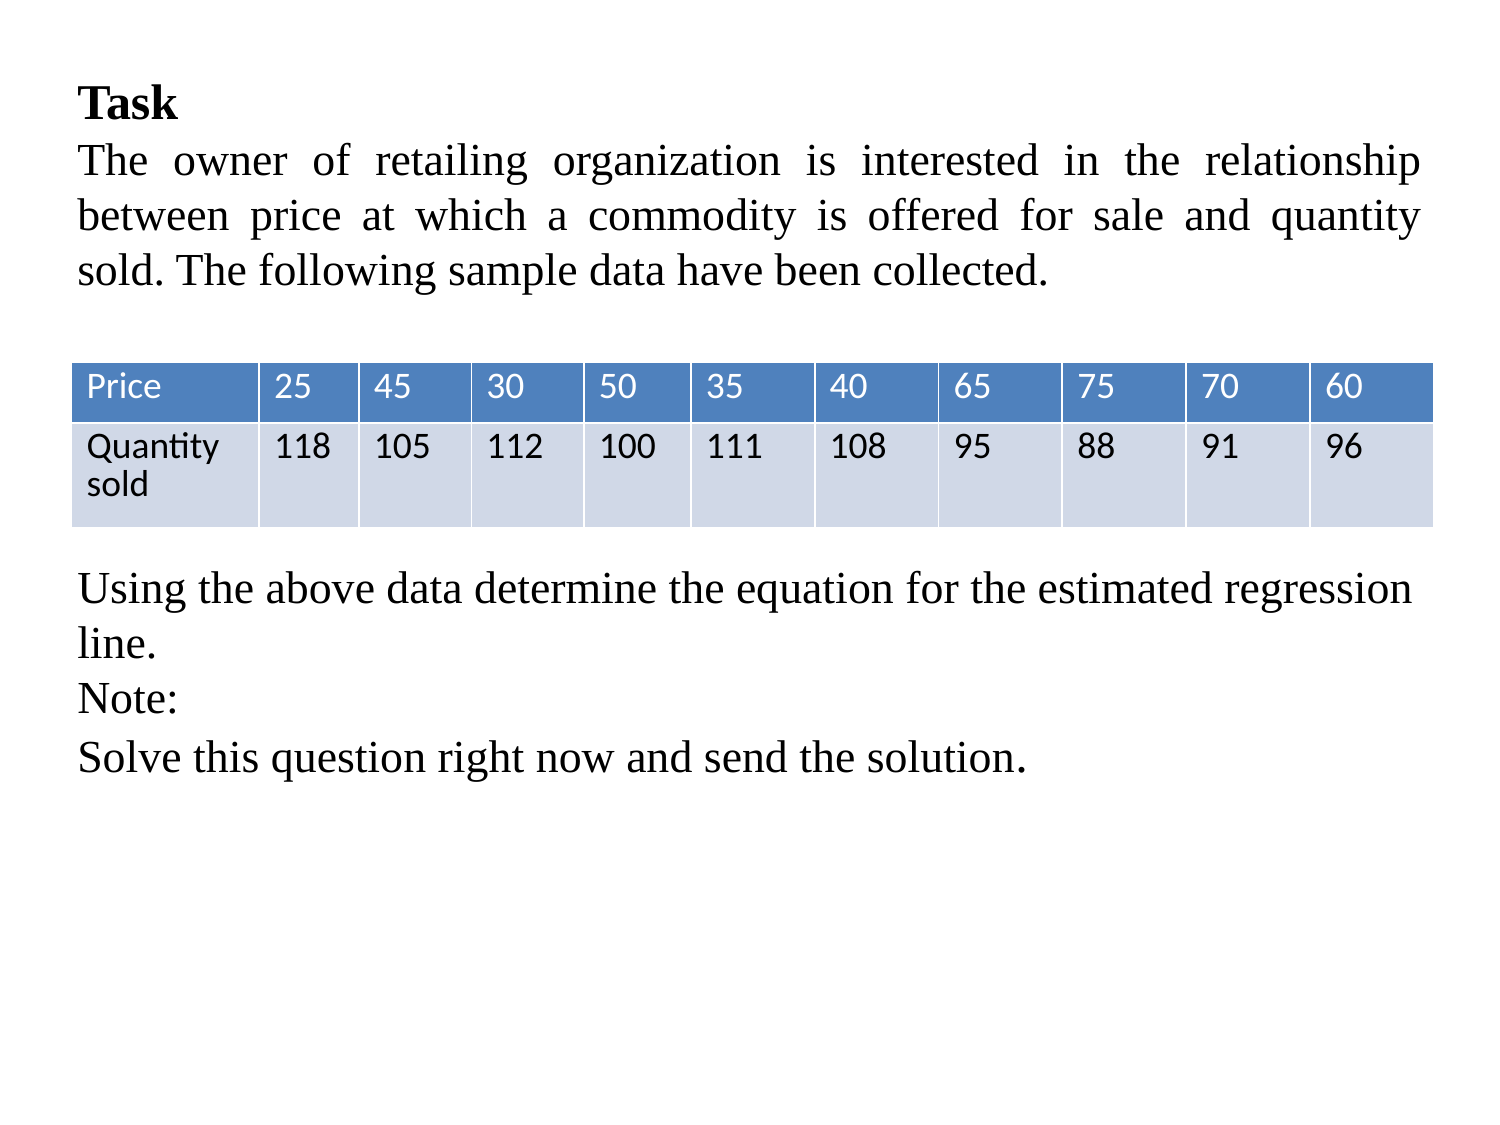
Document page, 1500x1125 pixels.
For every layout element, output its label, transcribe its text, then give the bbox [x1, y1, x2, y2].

table_cell 111 [692, 424, 814, 527]
table_header 75 [1063, 363, 1185, 422]
table_header Price [72, 363, 258, 422]
table_header 65 [939, 363, 1061, 422]
table_cell 91 [1187, 424, 1309, 527]
table_header 50 [585, 363, 690, 422]
table_header 40 [816, 363, 938, 422]
text_box Task The owner of retailing organization is interested in the relationship between price at which a commodity is offered for sale and quantity sold. The following sample data have been collected. [62, 62, 1438, 358]
table_cell 88 [1063, 424, 1185, 527]
table_header 60 [1311, 363, 1433, 422]
table_cell Quantity sold [72, 424, 258, 527]
table_header 30 [472, 363, 583, 422]
table_header 25 [260, 363, 358, 422]
table_cell 100 [585, 424, 690, 527]
text_box Using the above data determine the equation for the estimated regression line. Note: Solve this question right now and send the solution. [62, 549, 1438, 790]
table_cell 96 [1311, 424, 1433, 527]
table_header 70 [1187, 363, 1309, 422]
table_header 45 [360, 363, 471, 422]
table_cell 95 [939, 424, 1061, 527]
table_cell 118 [260, 424, 358, 527]
table_header 35 [692, 363, 814, 422]
table_cell 105 [360, 424, 471, 527]
table_cell 112 [472, 424, 583, 527]
table_cell 108 [816, 424, 938, 527]
